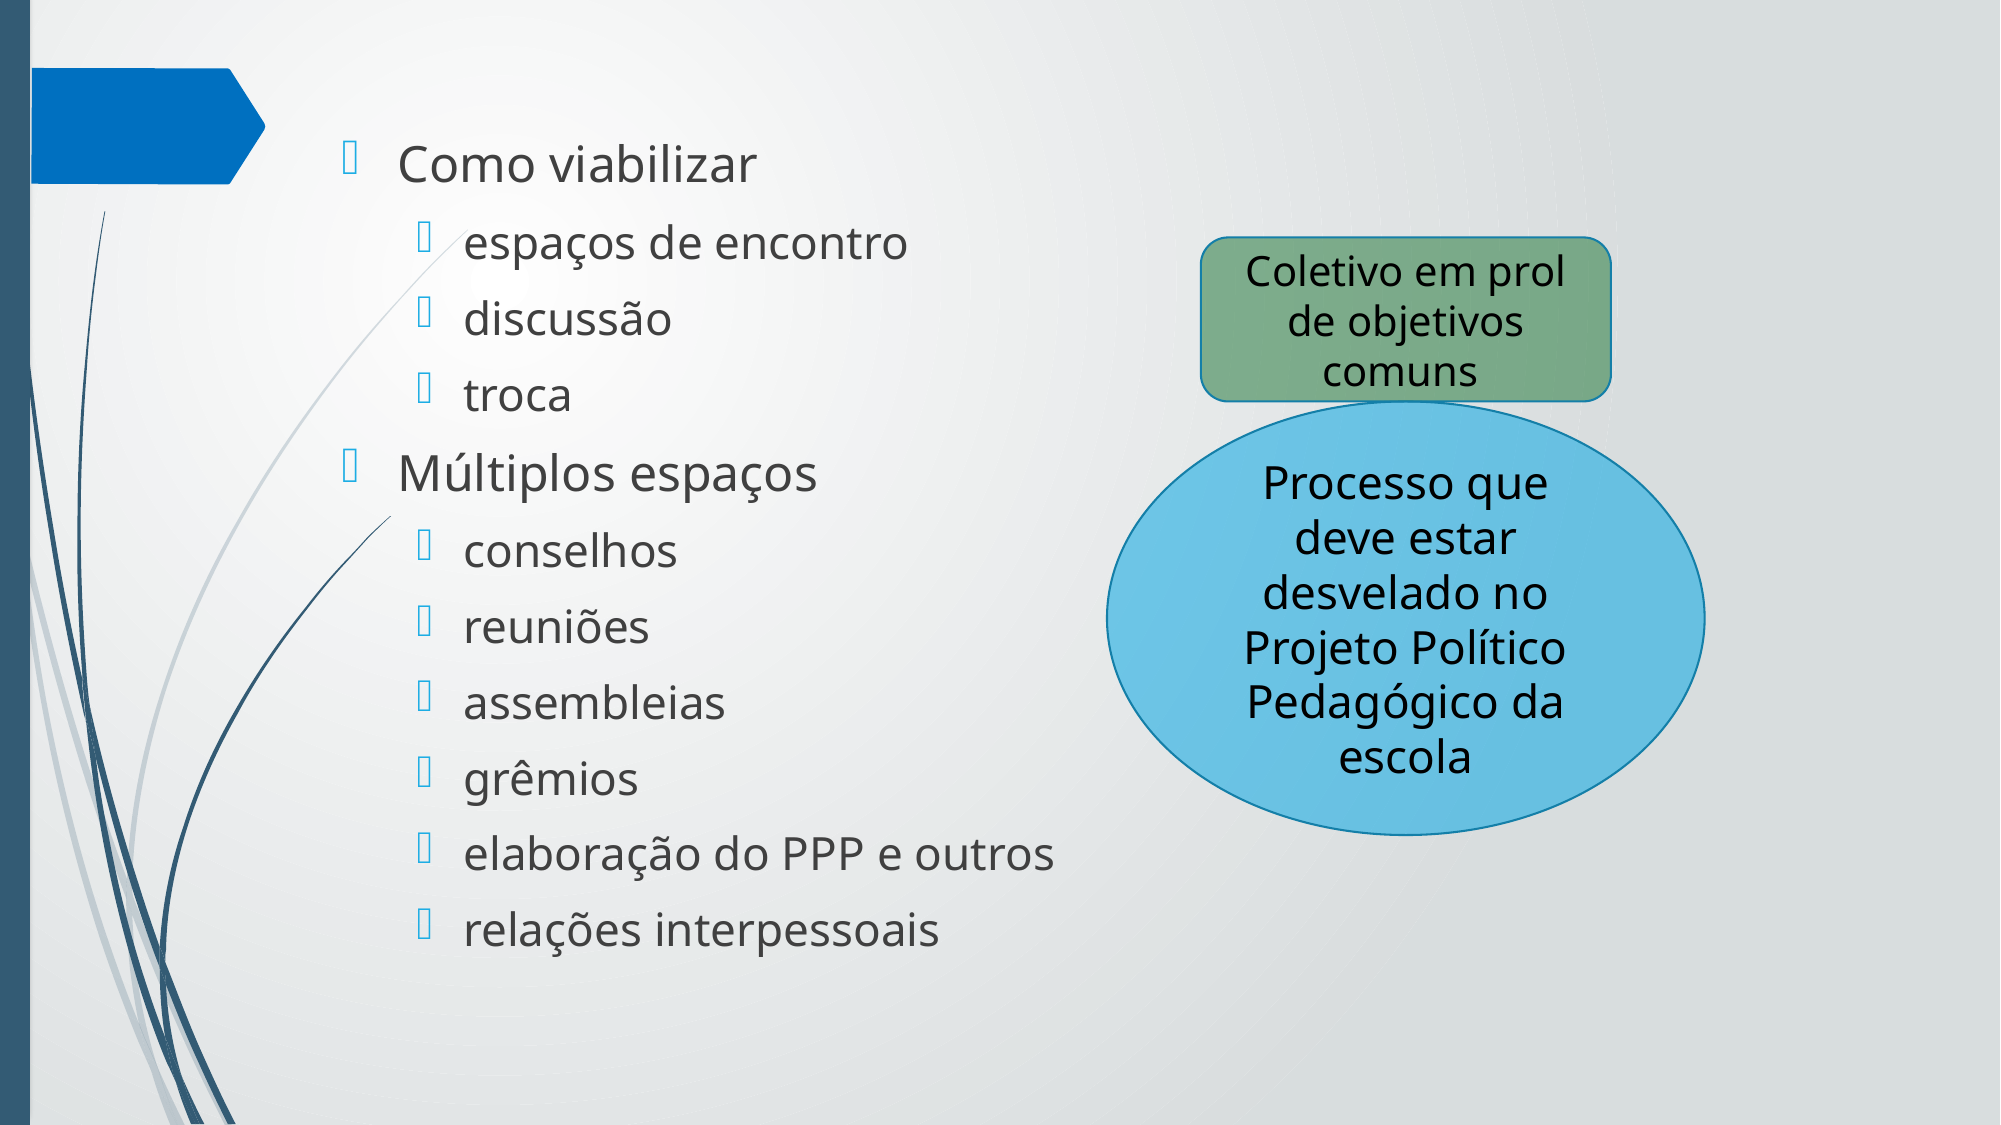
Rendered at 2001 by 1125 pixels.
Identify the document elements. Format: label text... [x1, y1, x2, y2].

list Como viabilizar espaços de encontro discussão troca Múltiplos espaços conselhos reuniões assembleias grêmios elaboração do PPP e outros relações interpessoais [326, 125, 1954, 988]
text_box Processo que deve estar desvelado no Projeto Político Pedagógico da escola [1105, 403, 1706, 837]
text_box Coletivo em prol de objetivos comuns [1199, 236, 1612, 403]
